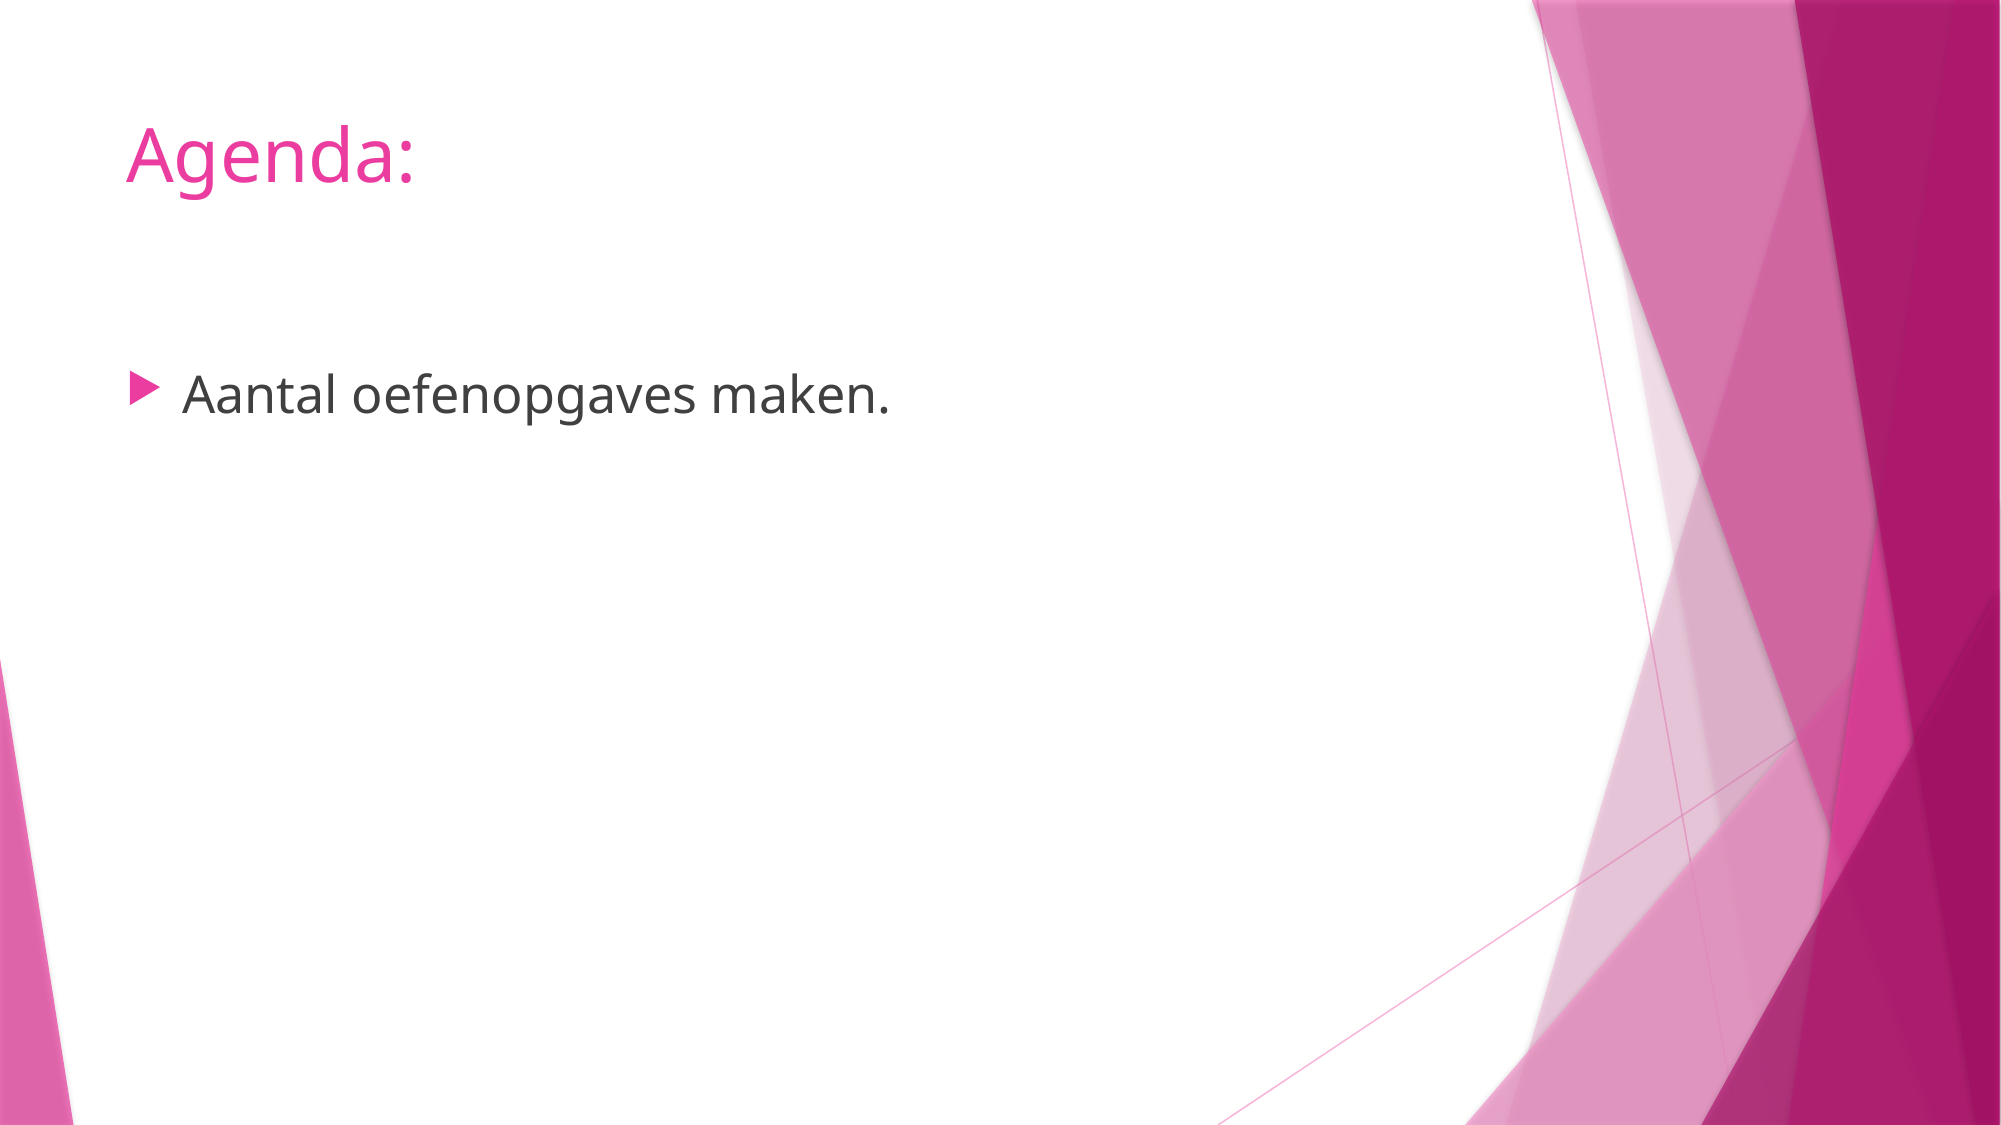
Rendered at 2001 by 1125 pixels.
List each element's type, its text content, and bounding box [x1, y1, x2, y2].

title Agenda: [111, 99, 1522, 317]
list Aantal oefenopgaves maken. [111, 354, 1522, 992]
